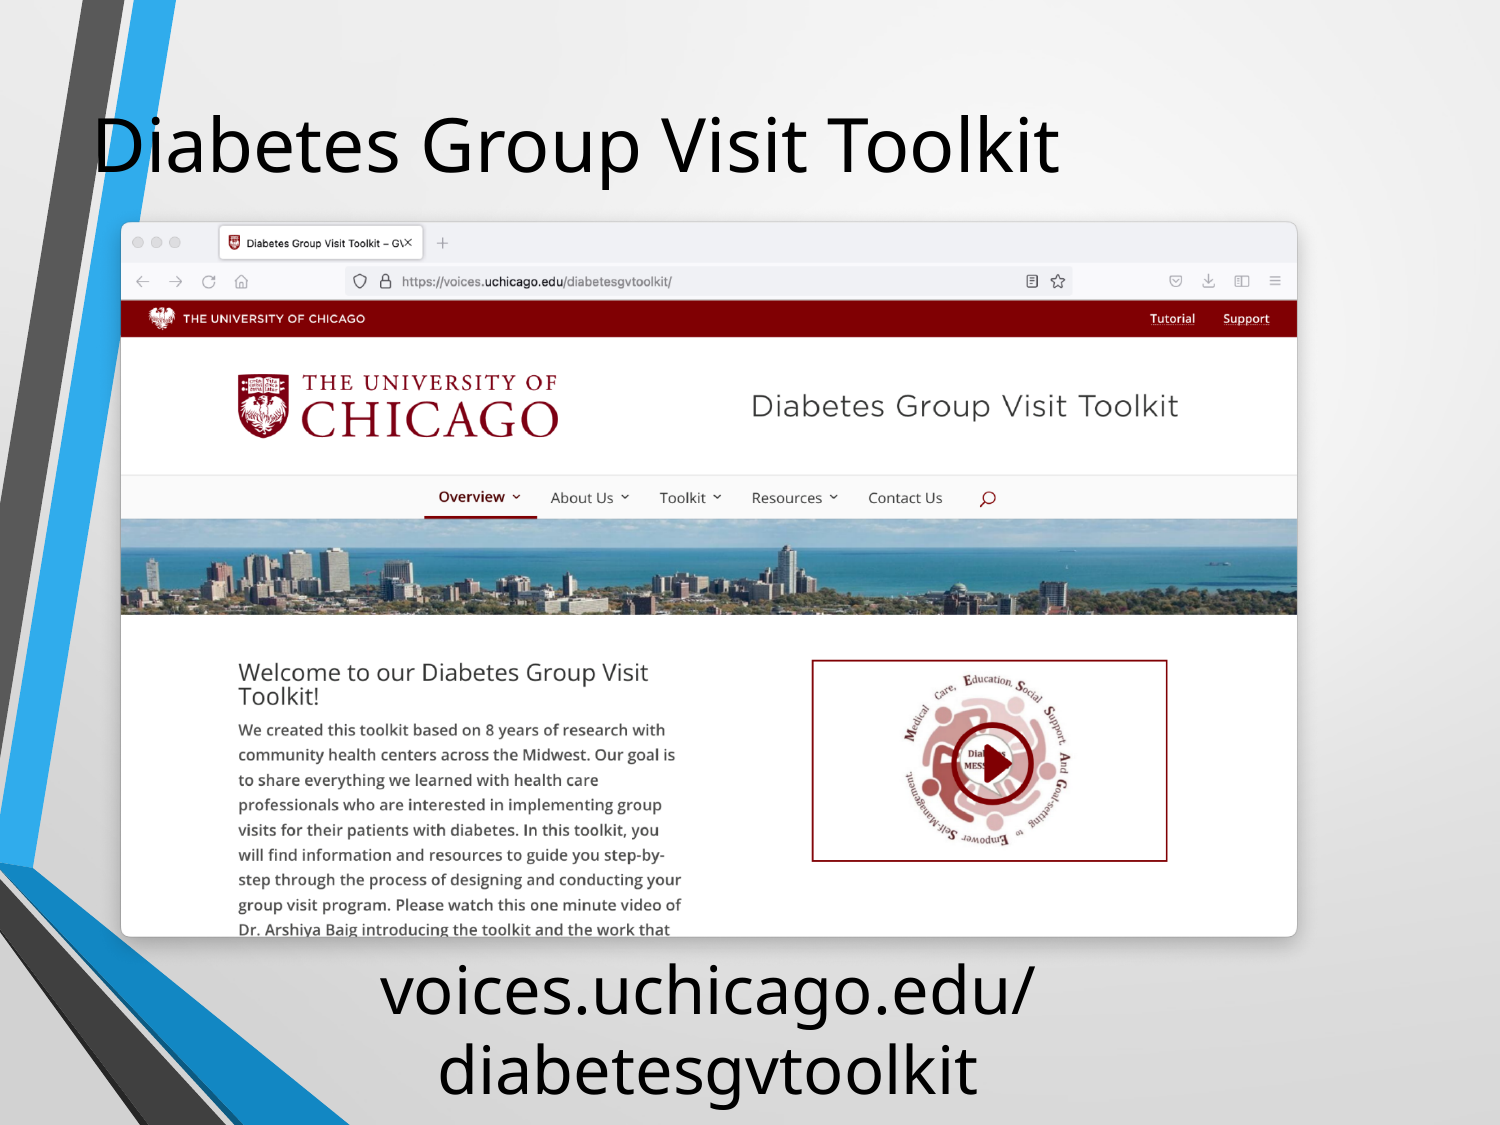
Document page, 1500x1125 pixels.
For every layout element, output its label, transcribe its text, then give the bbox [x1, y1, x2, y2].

title voices.uchicago.edu/diabetesgvtoolkit [129, 975, 1288, 1087]
text_box Diabetes Group Visit Toolkit [76, 85, 1341, 199]
picture [89, 198, 1328, 975]
